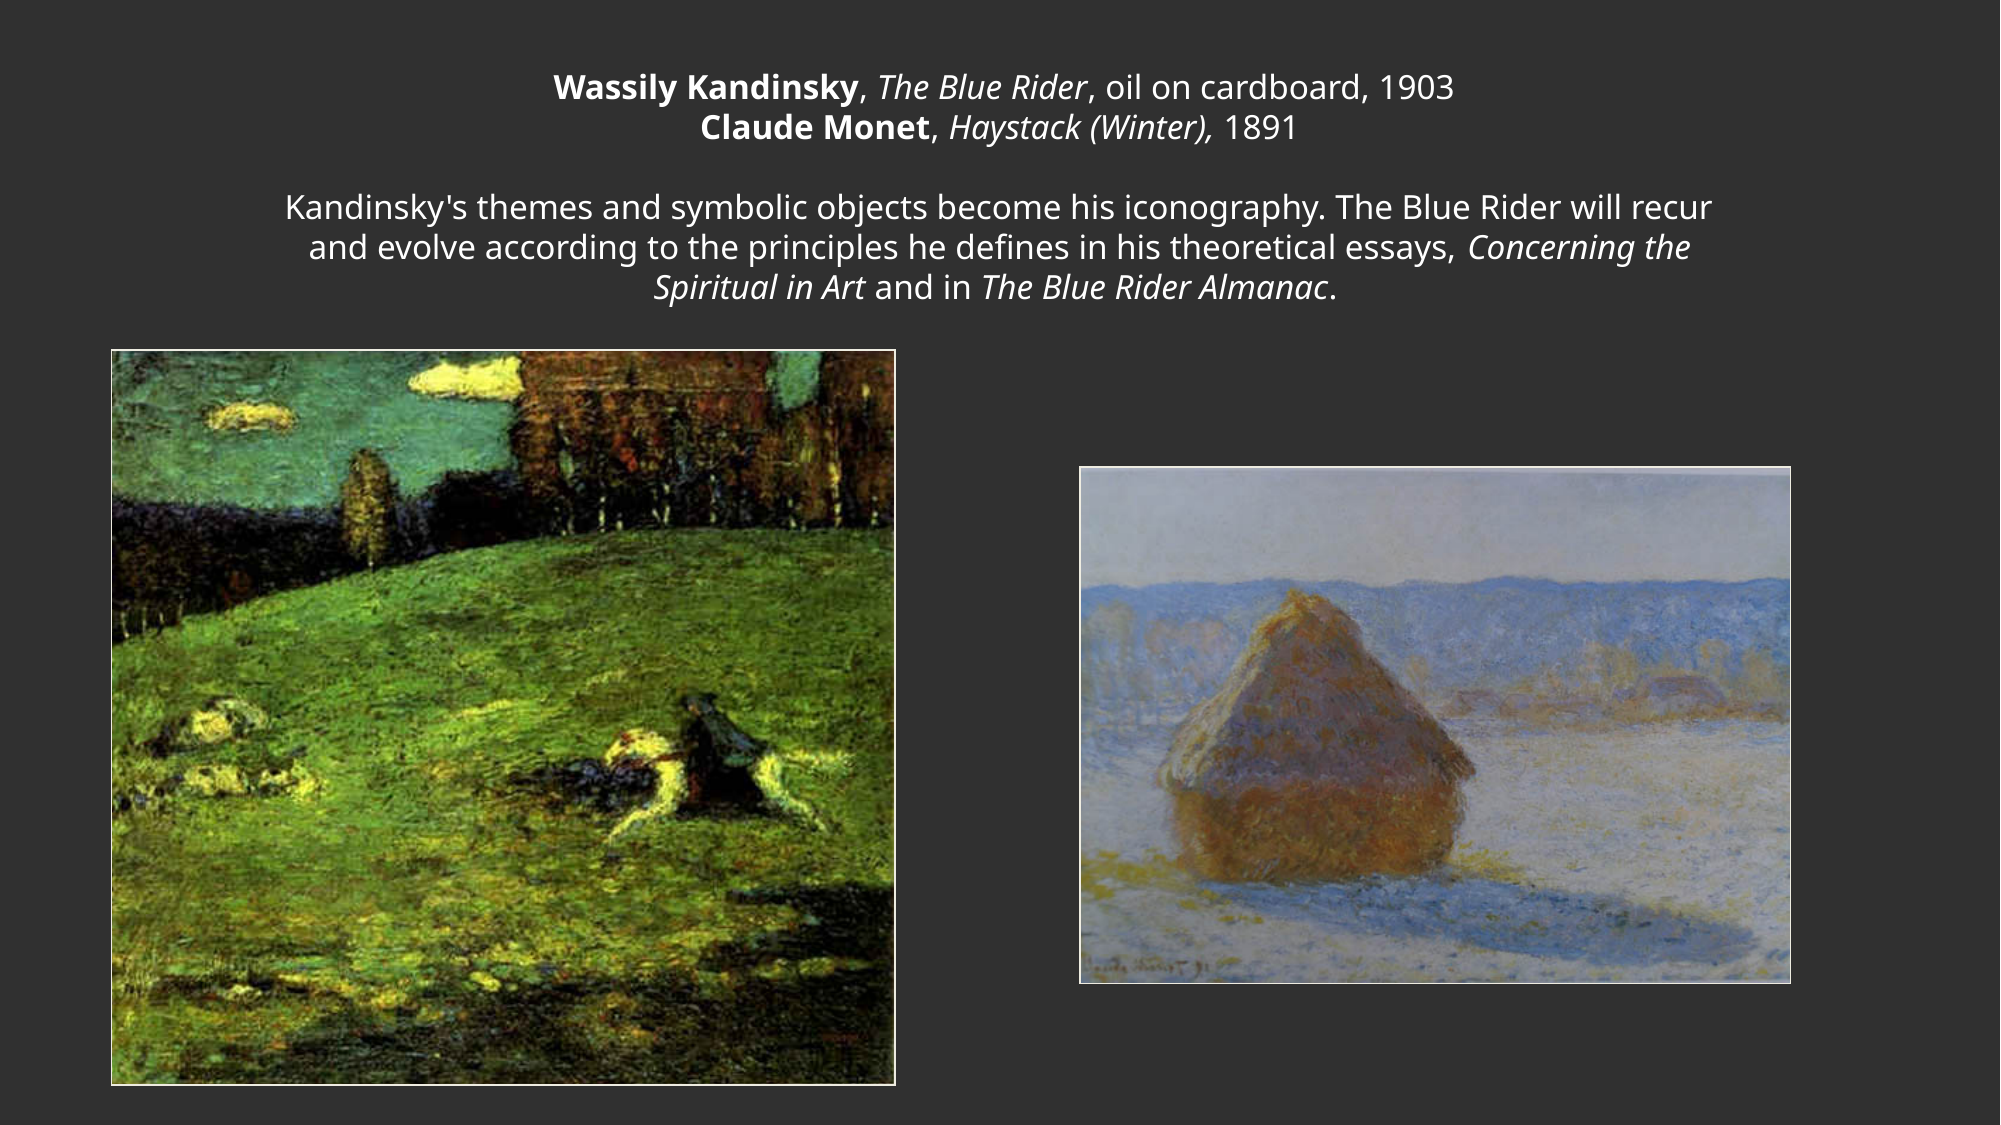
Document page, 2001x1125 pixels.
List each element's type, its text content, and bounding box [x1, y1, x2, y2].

picture [112, 350, 895, 1085]
title Wassily Kandinsky, The Blue Rider, oil on cardboard, 1903 Claude Monet, Haystack (Winter), 1891 Kandinsky's themes and symbolic objects become his iconography. The Blue Rider will recur and evolve according to the principles he defines in his theoretical essays, Concerning the Spiritual in Art and in The Blue Rider Almanac. [262, 21, 1738, 351]
picture [1080, 467, 1791, 983]
